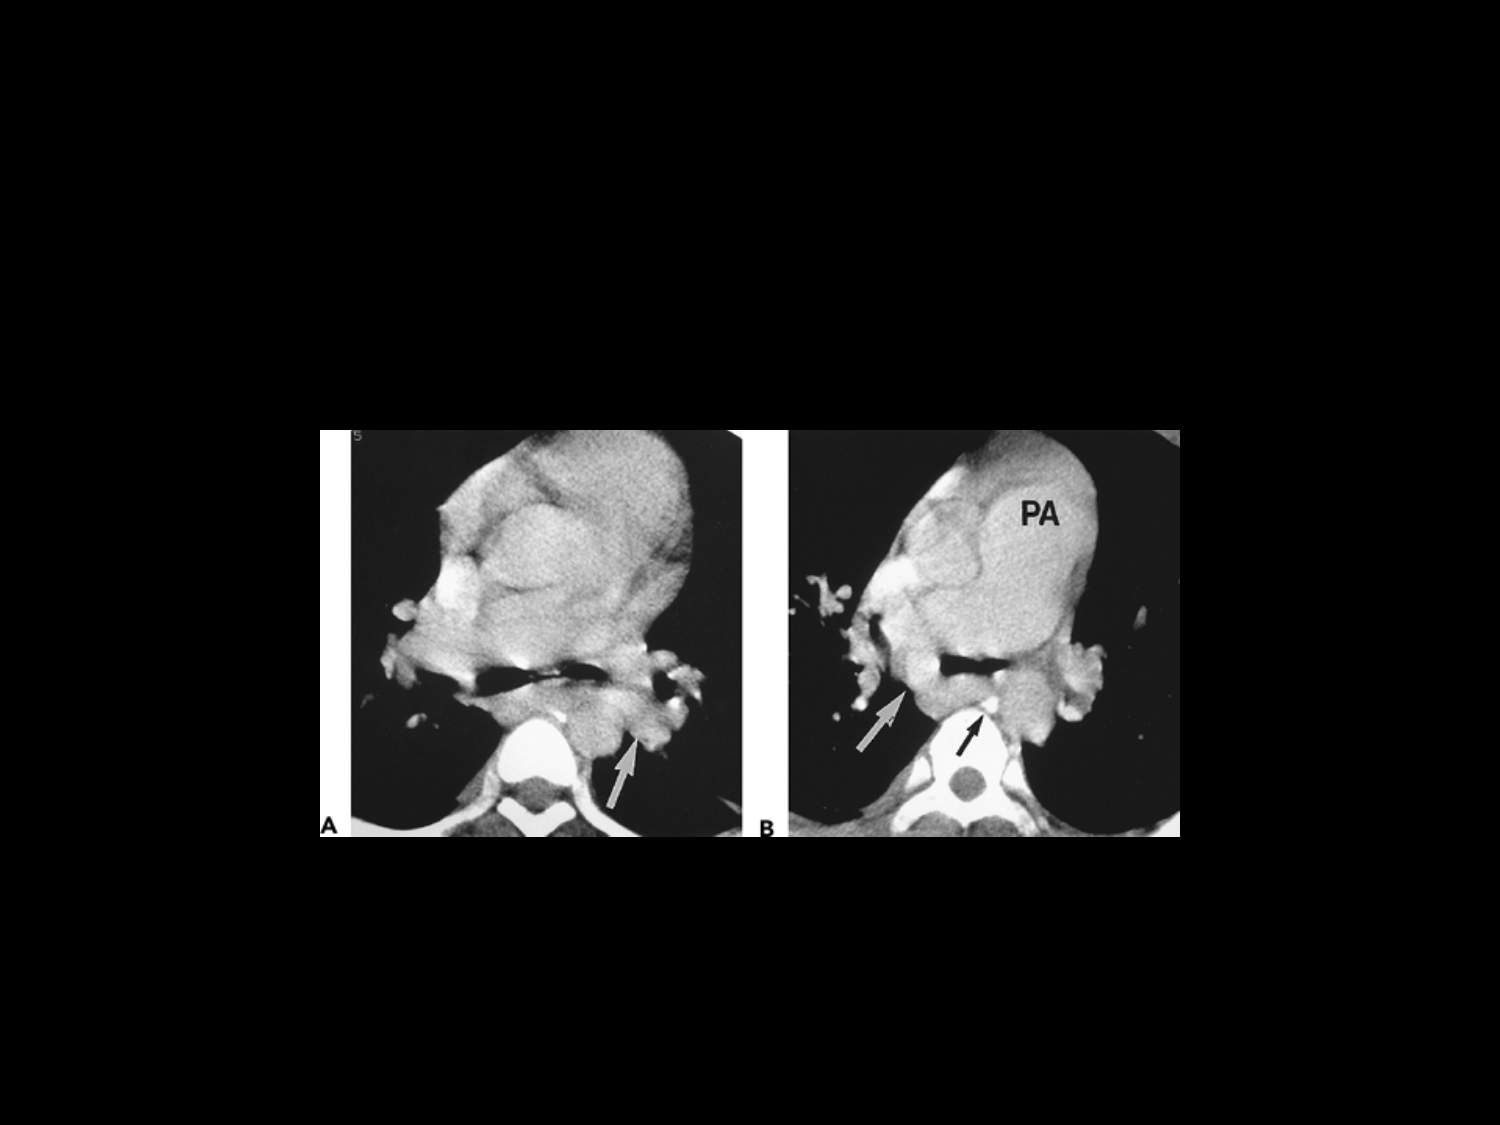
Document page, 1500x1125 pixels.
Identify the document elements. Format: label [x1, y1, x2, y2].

list [319, 430, 1180, 838]
